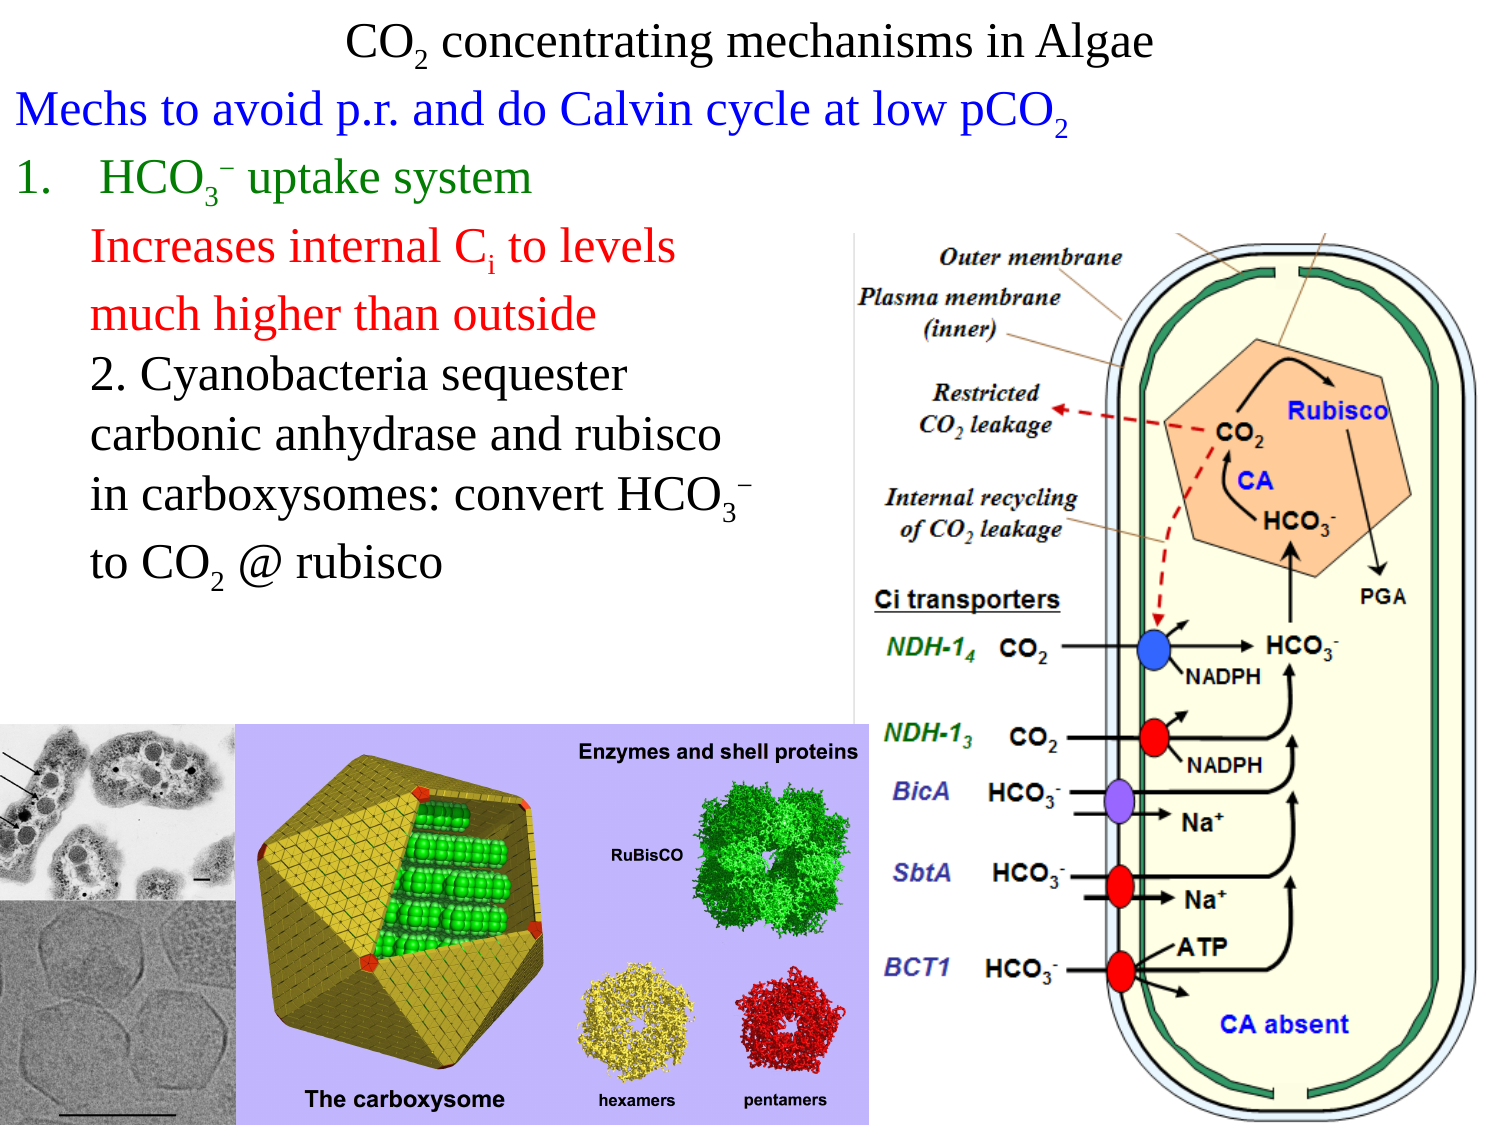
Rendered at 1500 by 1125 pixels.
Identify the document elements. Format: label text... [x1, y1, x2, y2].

picture [0, 233, 1500, 1125]
text_box CO2 concentrating mechanisms in Algae Mechs to avoid p.r. and do Calvin cycle at low pCO2 HCO3− uptake system Increases internal Ci to levels much higher than outside 2. Cyanobacteria sequester carbonic anhydrase and rubisco in carboxysomes: convert HCO3− to CO2 @ rubisco [0, 0, 1500, 605]
